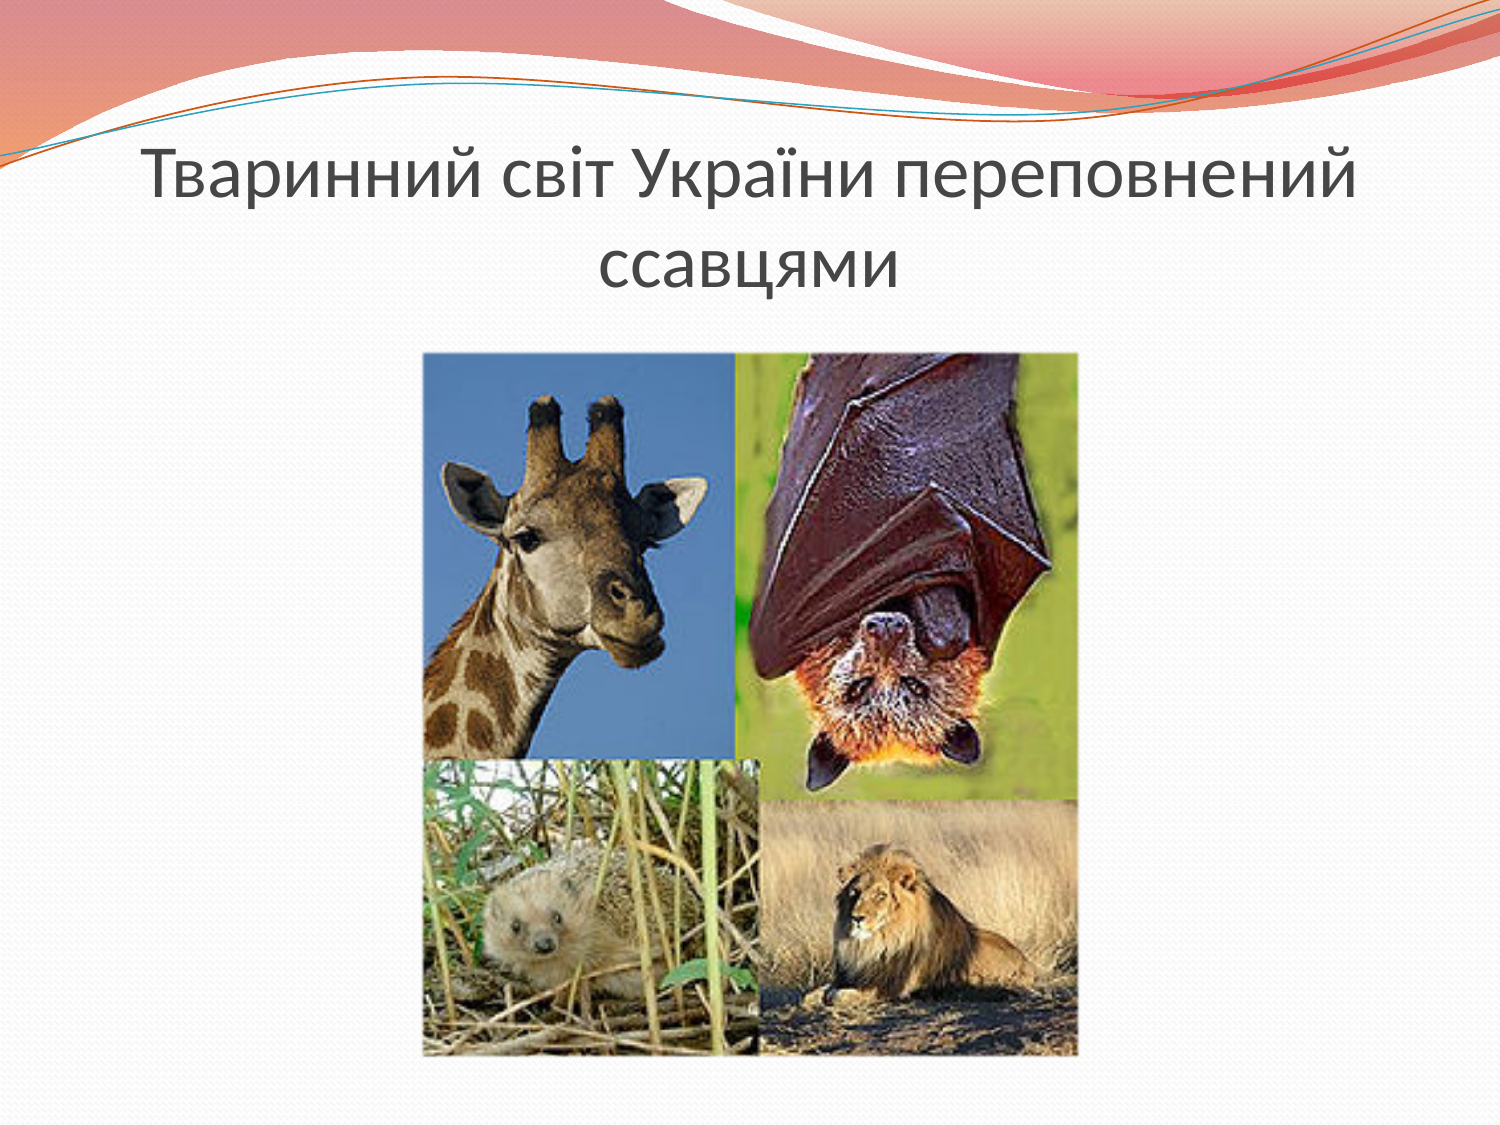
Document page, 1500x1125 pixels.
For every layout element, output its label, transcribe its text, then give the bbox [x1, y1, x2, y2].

title Тваринний світ України переповнений ссавцями [75, 115, 1425, 303]
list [421, 351, 1080, 1058]
